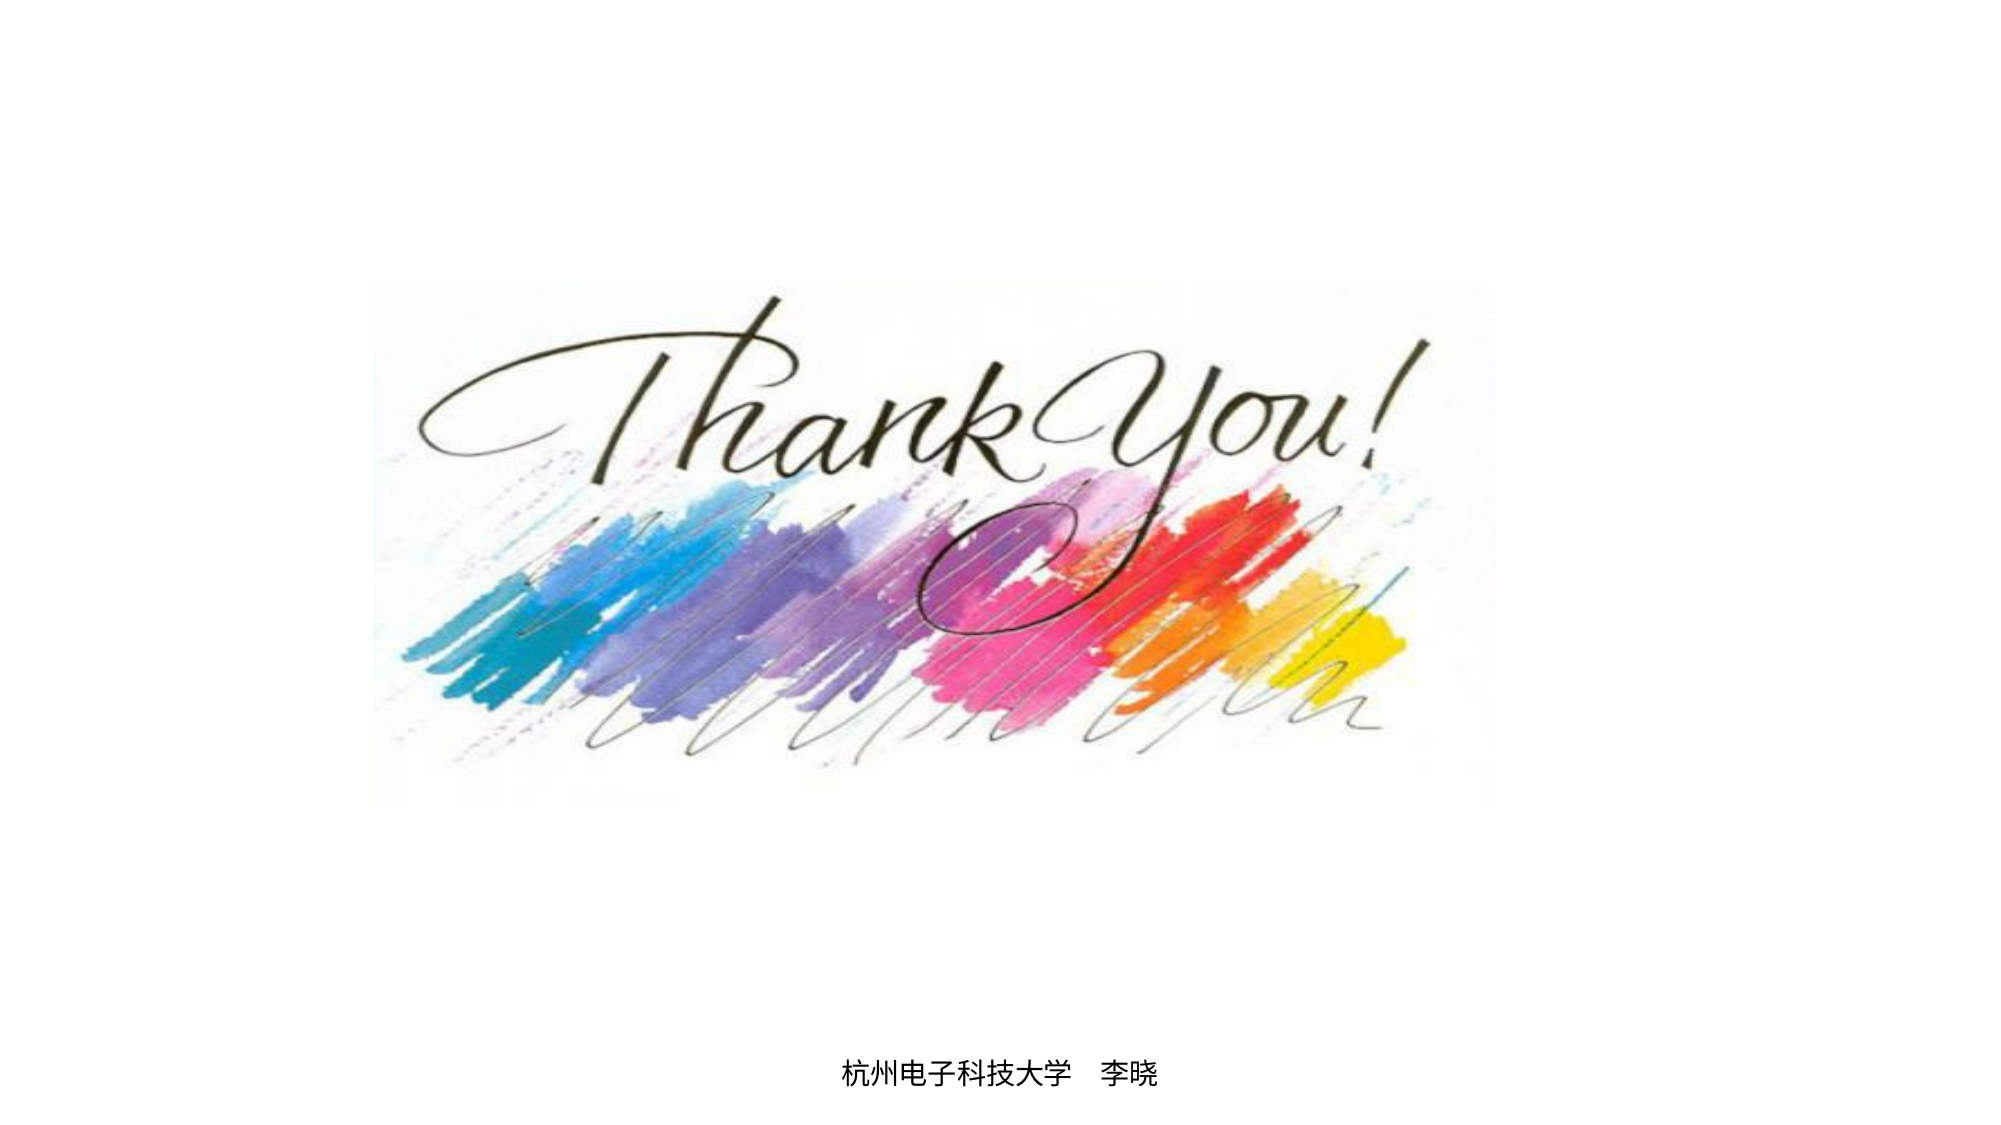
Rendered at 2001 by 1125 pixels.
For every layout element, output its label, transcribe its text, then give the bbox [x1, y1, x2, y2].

footer 杭州电子科技大学 李晓 [662, 1042, 1338, 1103]
picture [373, 285, 1496, 809]
